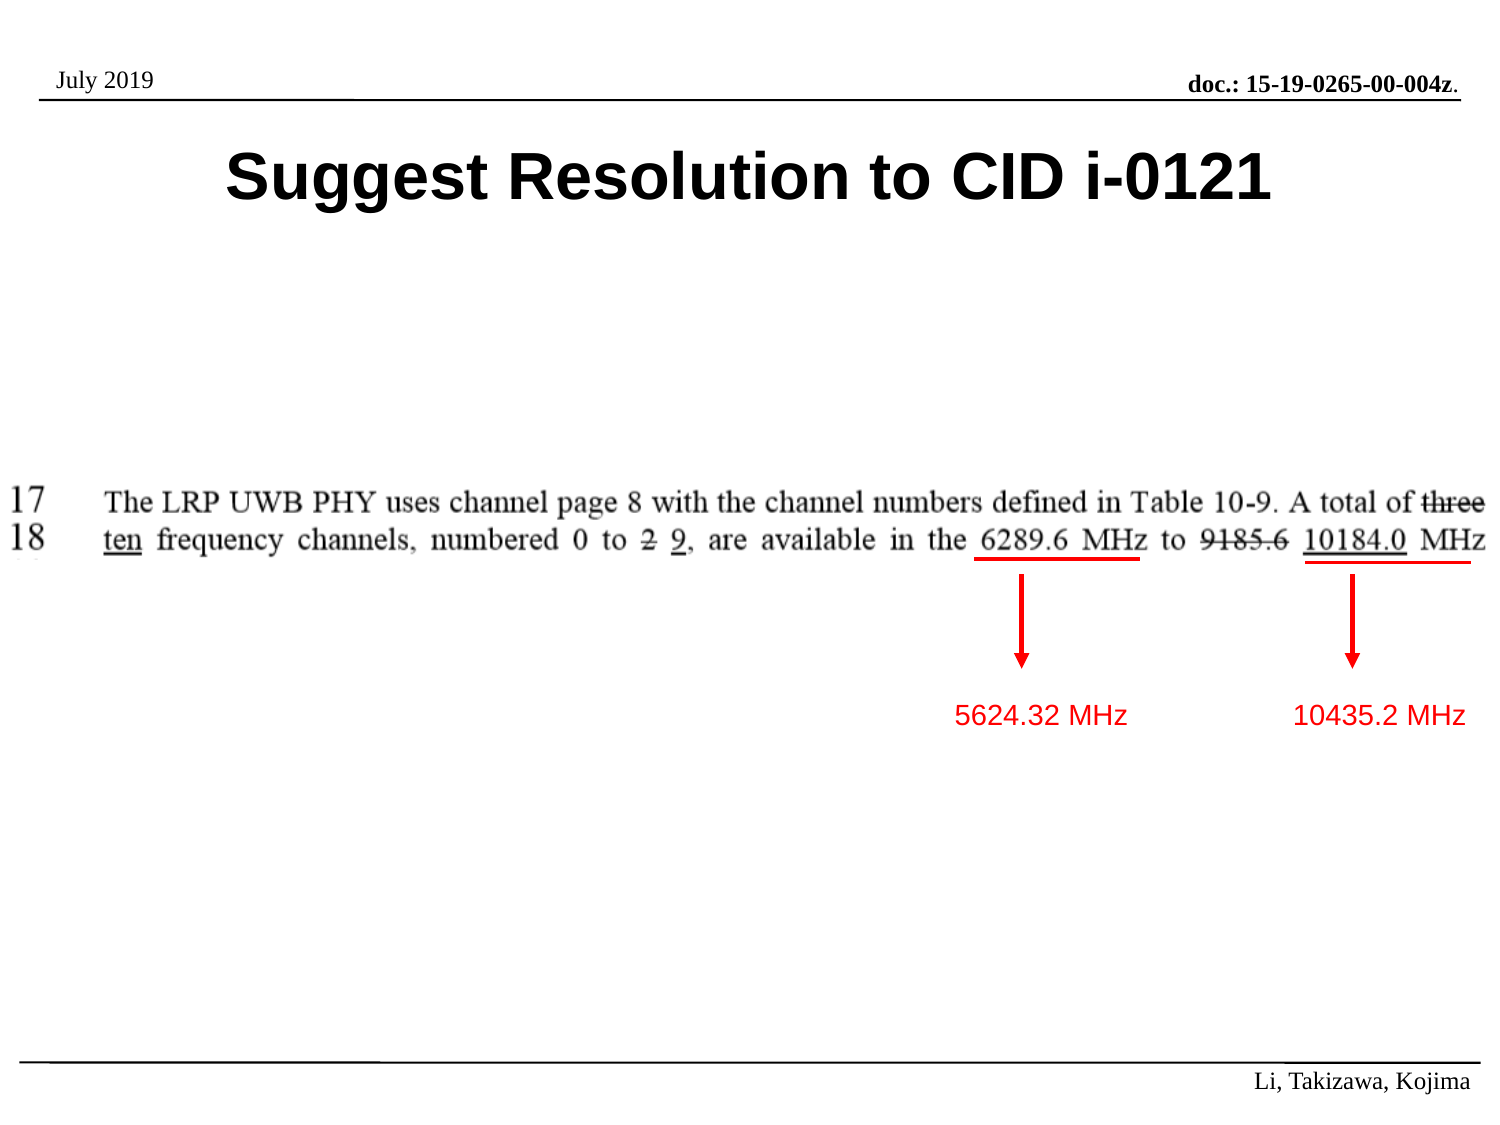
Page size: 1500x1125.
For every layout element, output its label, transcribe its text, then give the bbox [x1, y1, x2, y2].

text_box Suggest Resolution to CID i-0121 [74, 102, 1425, 243]
picture [5, 477, 1500, 560]
text_box 5624.32 MHz 10435.2 MHz [939, 689, 1483, 739]
